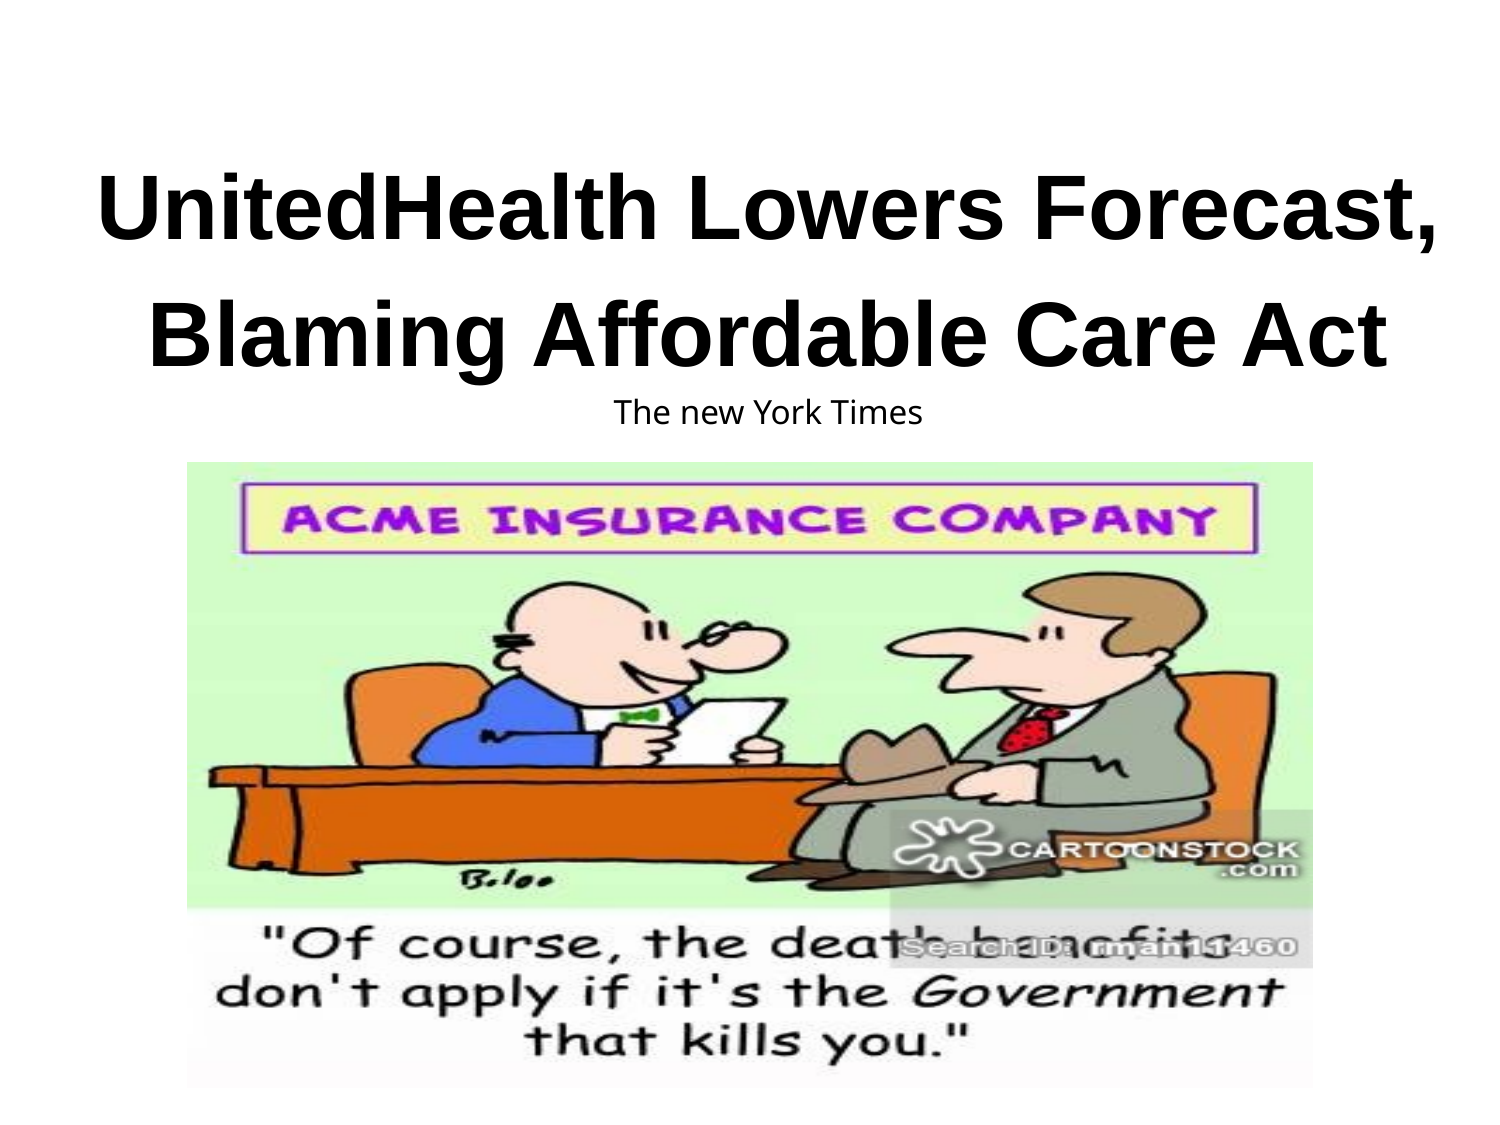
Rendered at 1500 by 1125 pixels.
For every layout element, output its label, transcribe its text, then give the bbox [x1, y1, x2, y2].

picture [187, 462, 1313, 1088]
title UnitedHealth Lowers Forecast, Blaming Affordable Care Act The new York Times [37, 24, 1500, 538]
